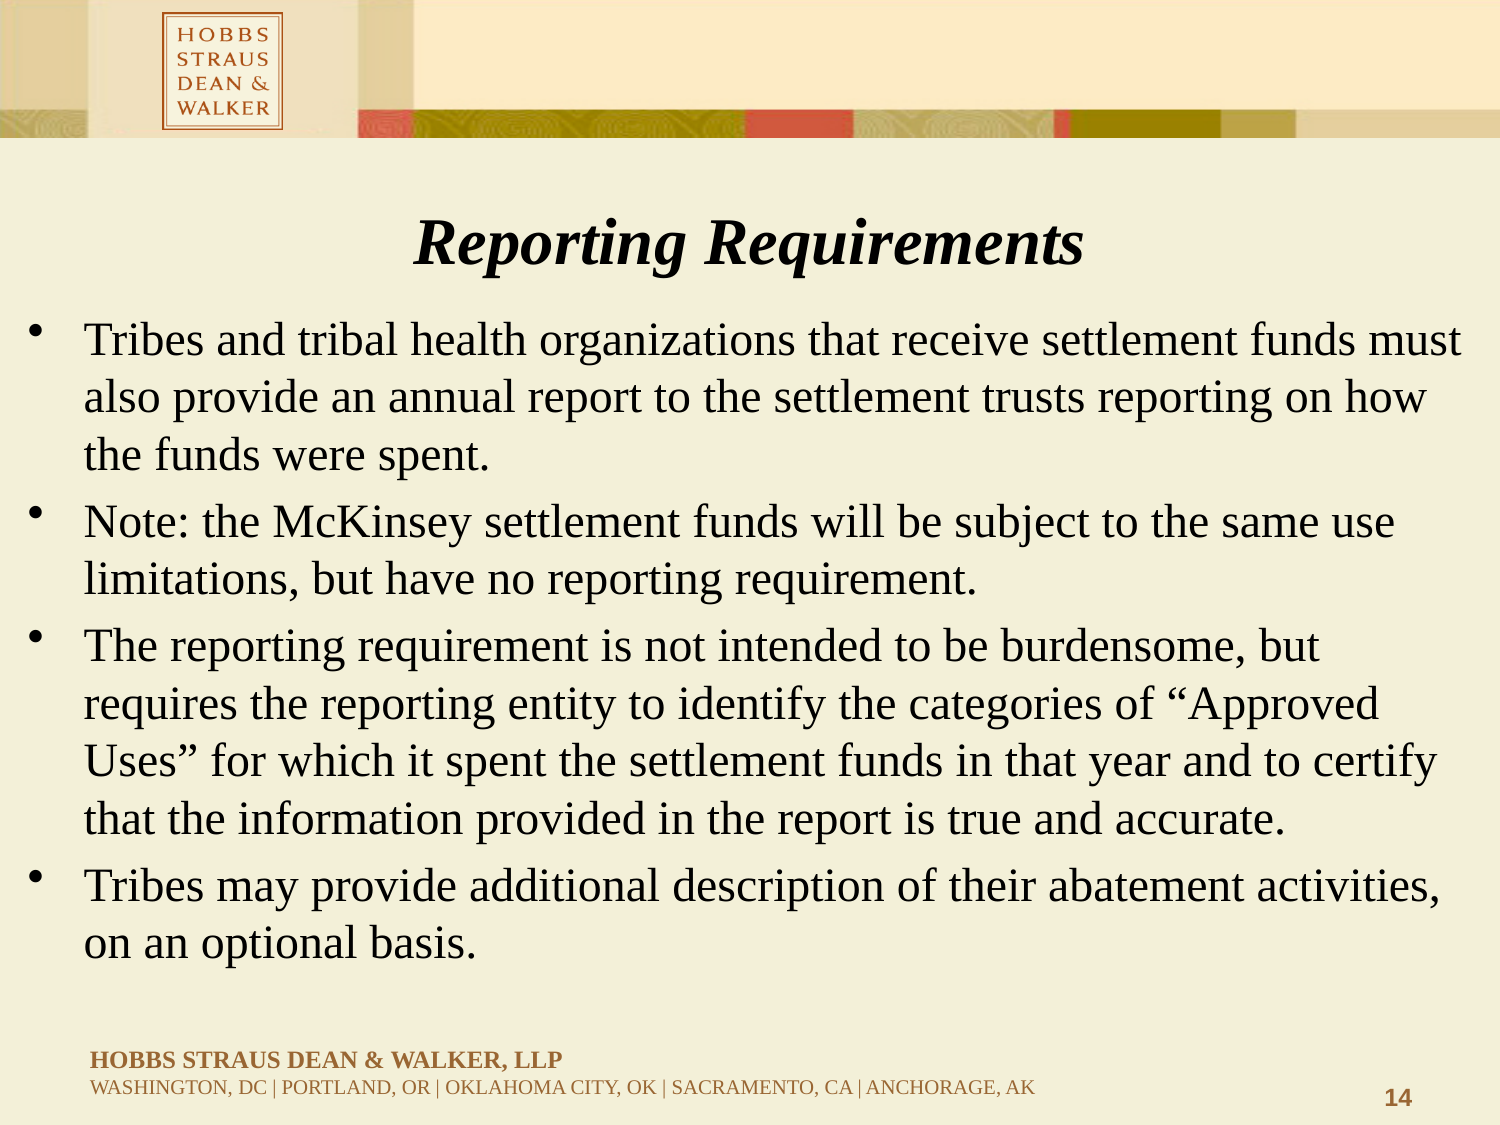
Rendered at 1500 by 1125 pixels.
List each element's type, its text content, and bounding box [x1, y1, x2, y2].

picture [0, 0, 1500, 138]
title Reporting Requirements [12, 174, 1488, 299]
list Tribes and tribal health organizations that receive settlement funds must also provide an annual report to the settlement trusts reporting on how the funds were spent. Note: the McKinsey settlement funds will be subject to the same use limitations, but have no reporting requirement. The reporting requirement is not intended to be burdensome, but requires the reporting entity to identify the categories of “Approved Uses” for which it spent the settlement funds in that year and to certify that the information provided in the report is true and accurate. Tribes may provide additional description of their abatement activities, on an optional basis. [12, 299, 1488, 988]
